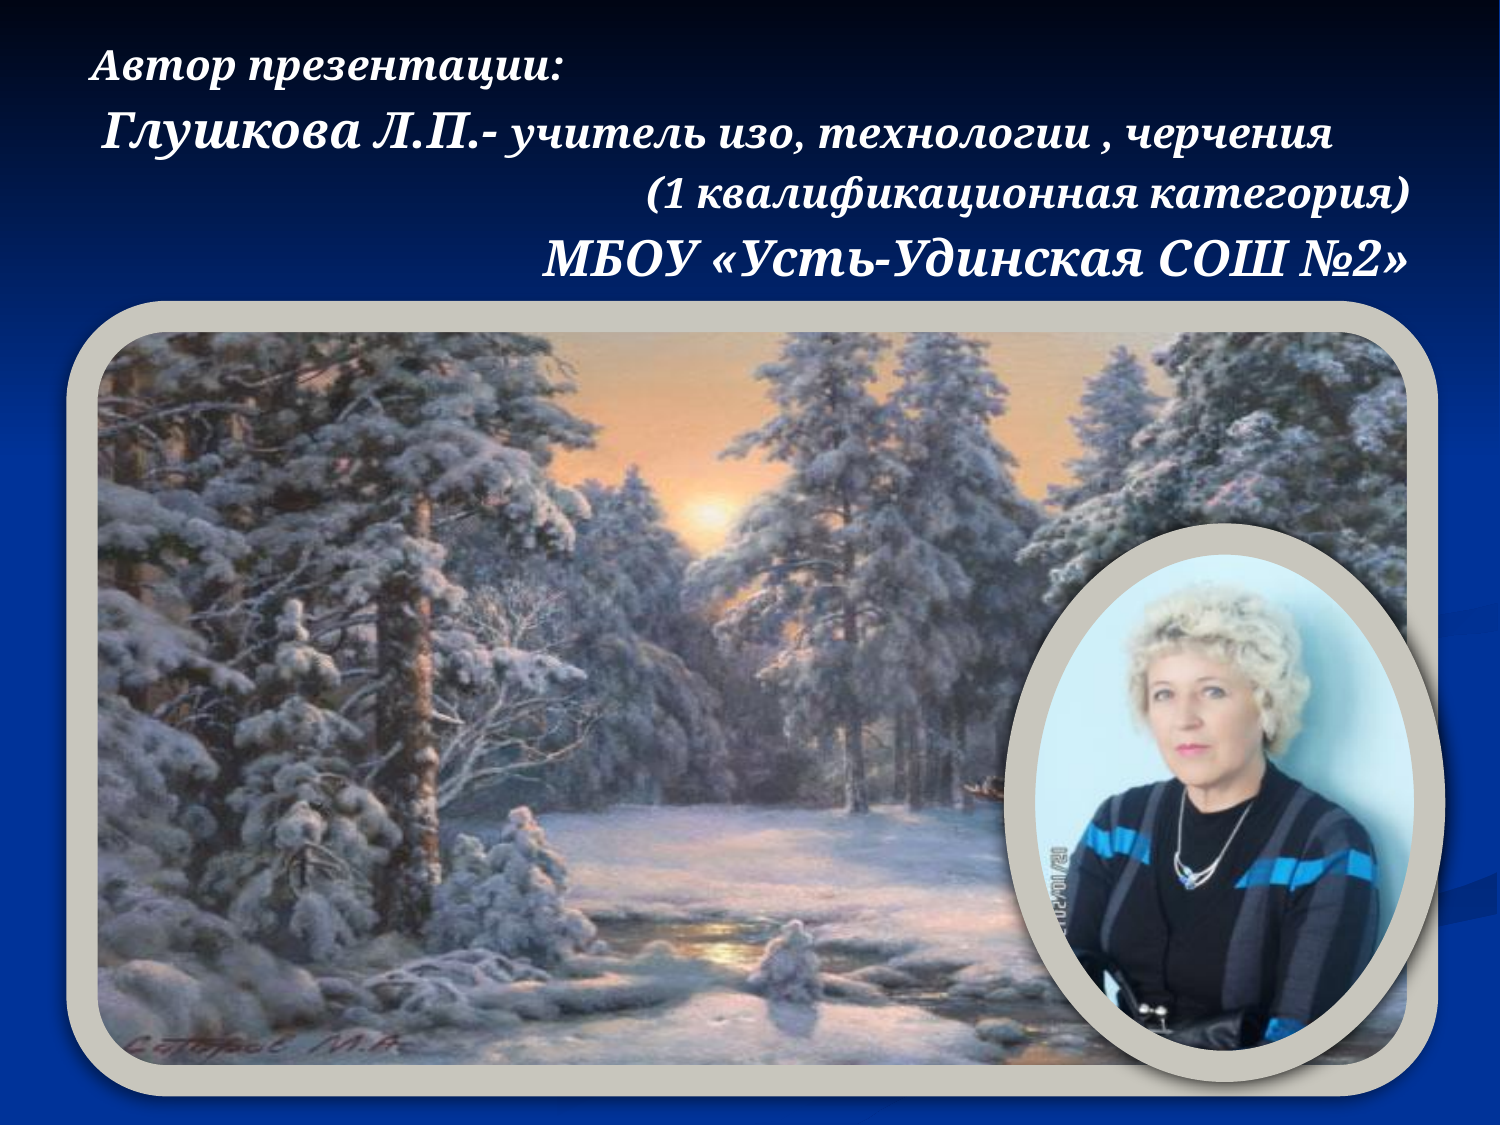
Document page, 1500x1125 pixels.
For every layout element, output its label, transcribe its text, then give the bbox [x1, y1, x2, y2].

list Автор презентации: Глушкова Л.П.- учитель изо, технологии , черчения (1 квалификационная категория) МБОУ «Усть-Удинская СОШ №2» [74, 30, 1426, 338]
picture [81, 316, 1430, 1081]
